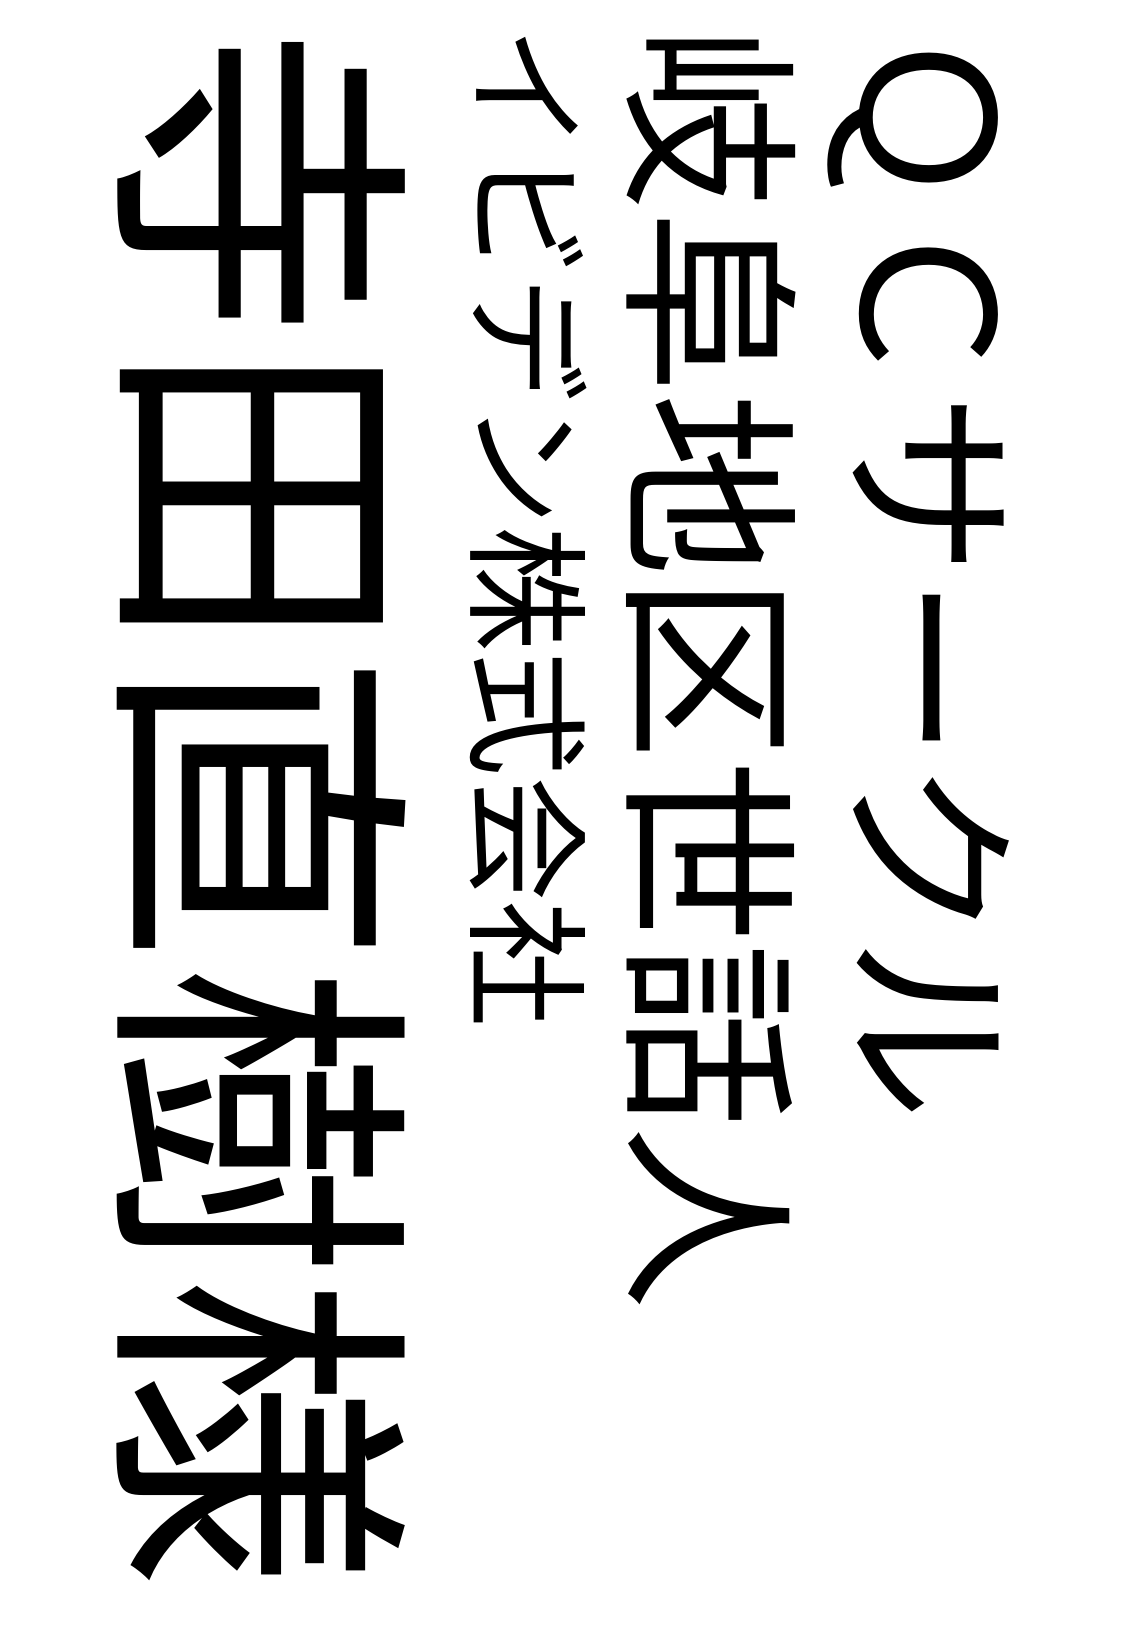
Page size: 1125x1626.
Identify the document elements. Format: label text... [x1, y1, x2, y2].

text_box ＱＣサークル 岐阜地区世話人 イビデン株式会社 寺田直樹様 [26, 26, 1099, 1599]
